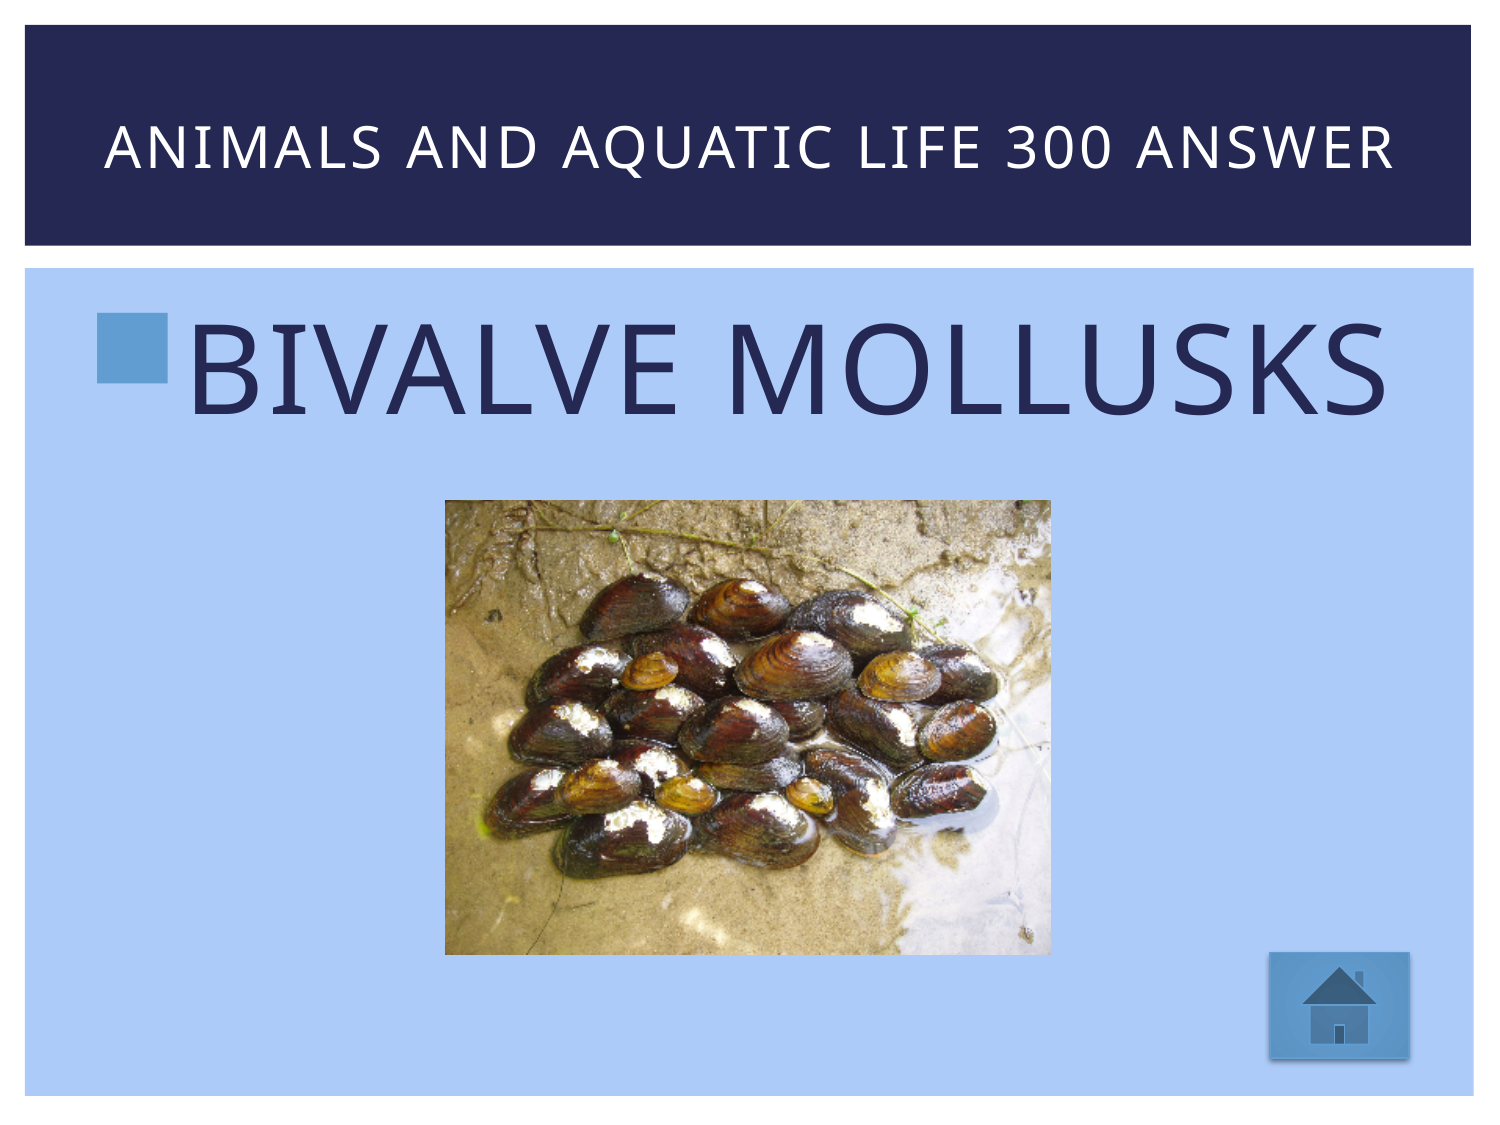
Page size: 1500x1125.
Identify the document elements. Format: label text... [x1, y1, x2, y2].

title Animals and aquatic life 300 ANSWER [62, 58, 1438, 232]
list BIVALVE MOLLUSKS [62, 281, 1442, 1005]
text_box [1269, 952, 1410, 1059]
picture [444, 500, 1051, 955]
